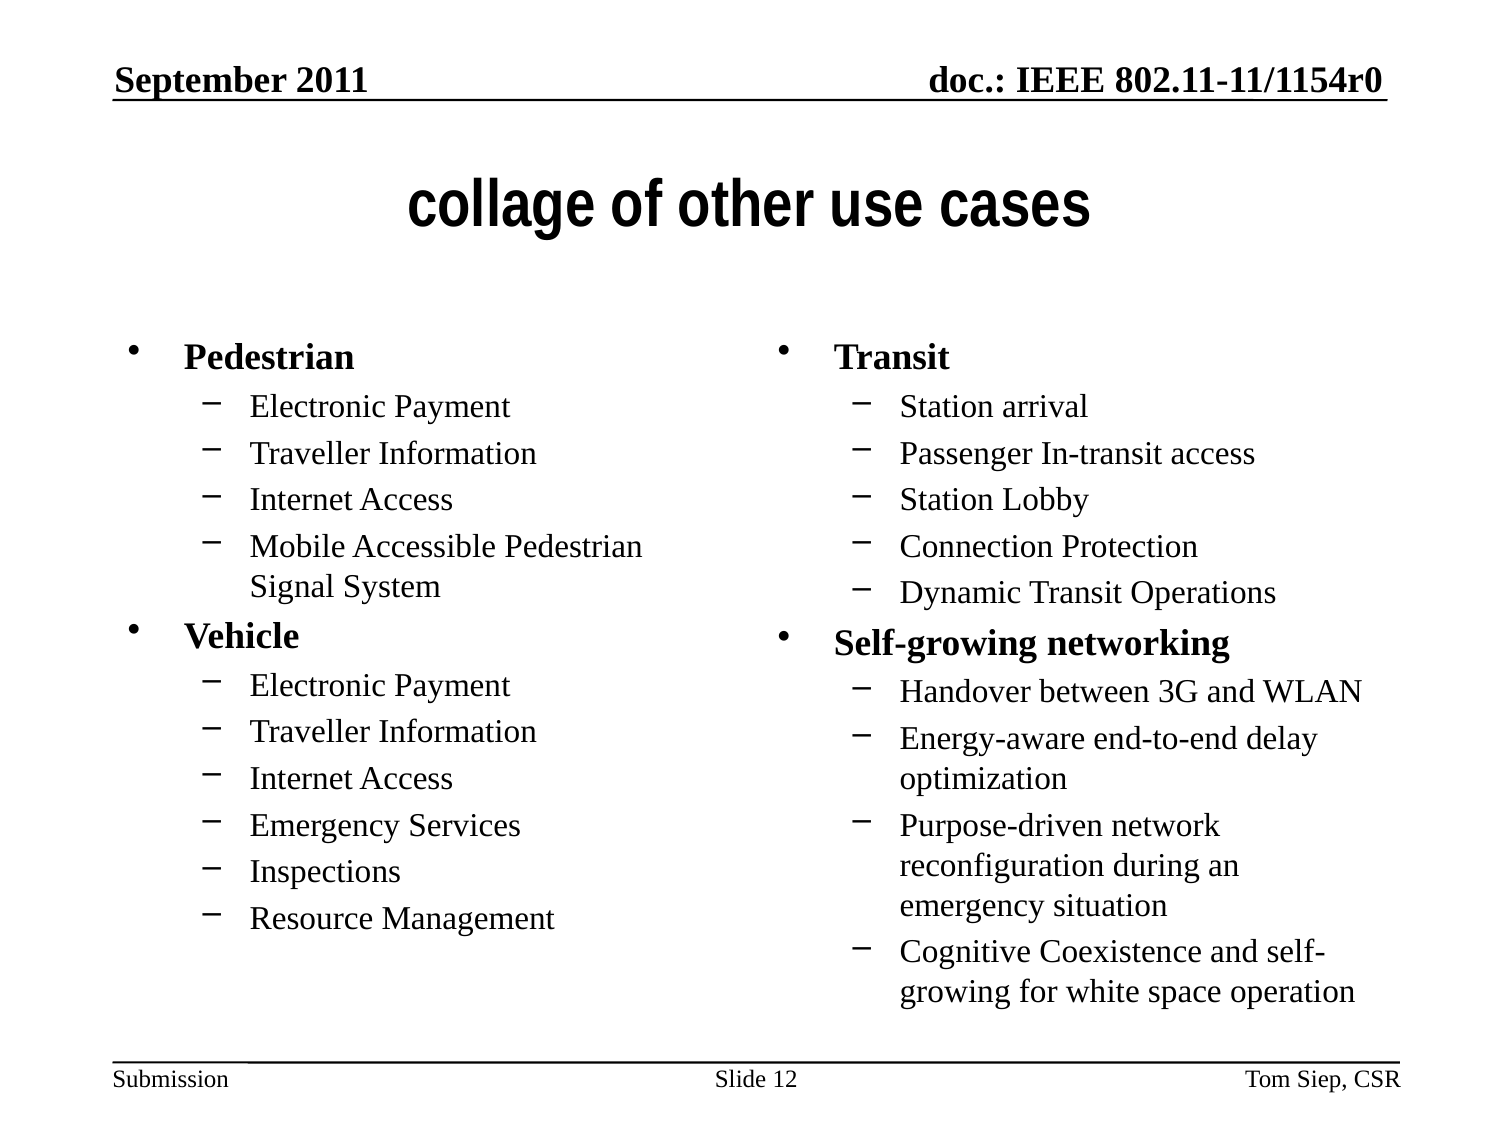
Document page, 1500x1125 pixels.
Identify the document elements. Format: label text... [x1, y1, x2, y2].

footer Tom Siep, CSR [1243, 1061, 1402, 1093]
title collage of other use cases [112, 112, 1388, 288]
slide_number Slide 12 [712, 1061, 800, 1093]
list Transit Station arrival Passenger In-transit access Station Lobby Connection Protection Dynamic Transit Operations Self-growing networking Handover between 3G and WLAN Energy-aware end-to-end delay optimization Purpose-driven network reconfiguration during an emergency situation Cognitive Coexistence and self-growing for white space operation [762, 324, 1388, 1001]
list Pedestrian Electronic Payment Traveller Information Internet Access Mobile Accessible Pedestrian Signal System Vehicle Electronic Payment Traveller Information Internet Access Emergency Services Inspections Resource Management [112, 324, 738, 1001]
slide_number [114, 54, 372, 101]
